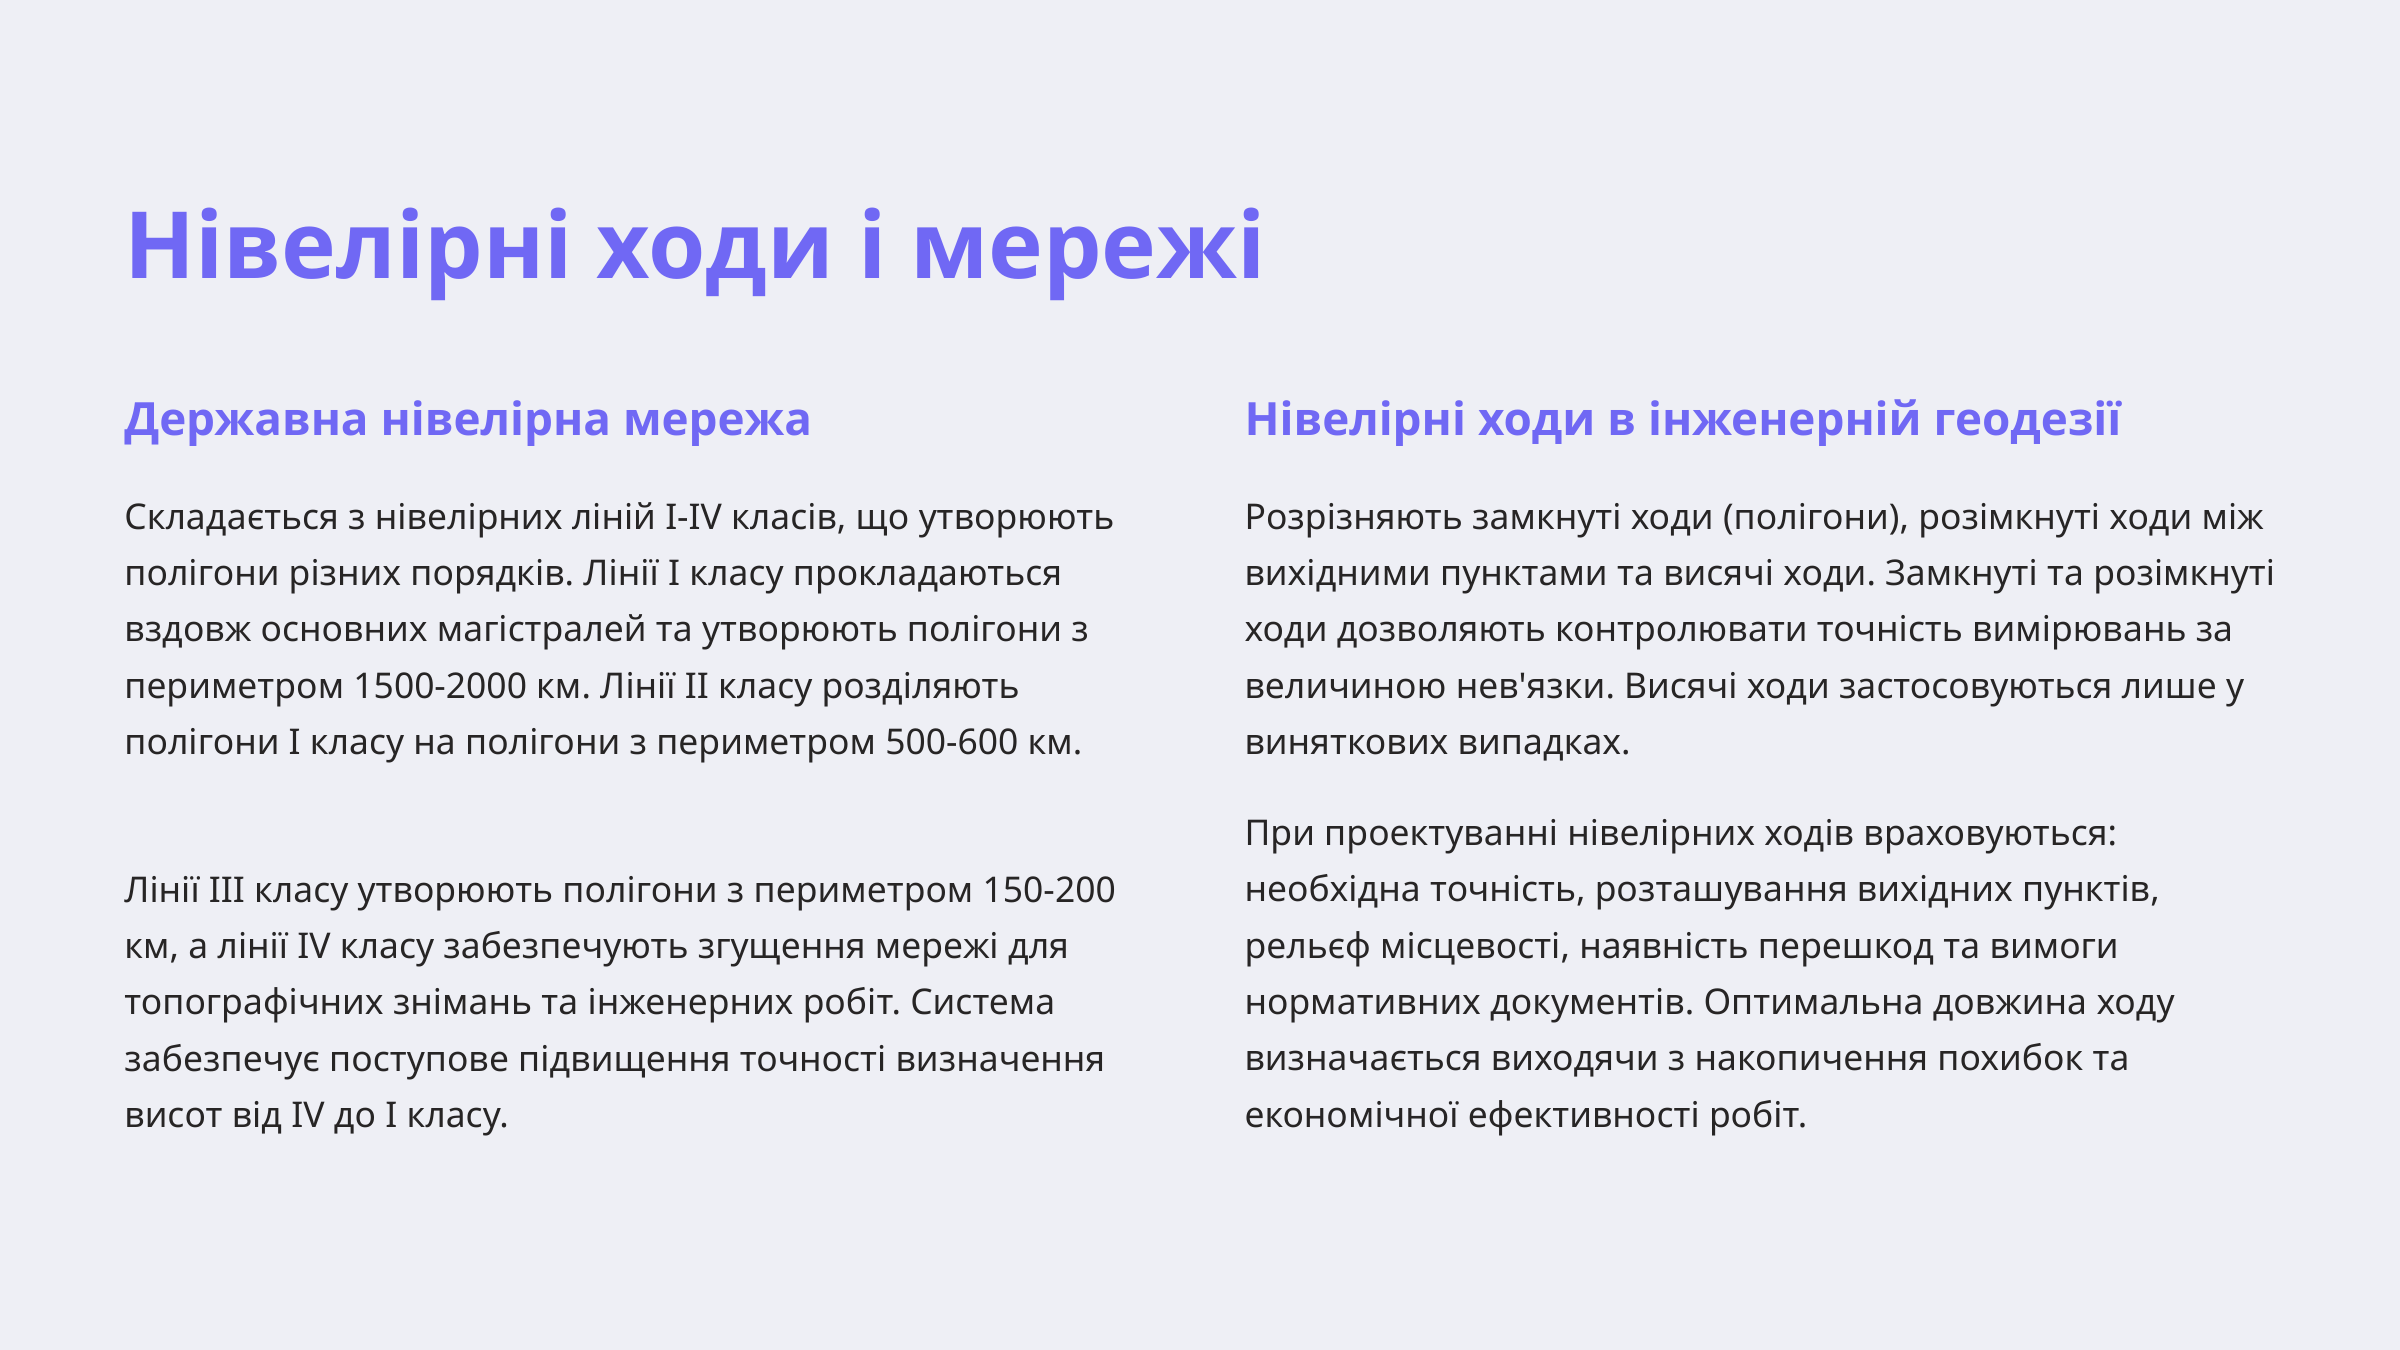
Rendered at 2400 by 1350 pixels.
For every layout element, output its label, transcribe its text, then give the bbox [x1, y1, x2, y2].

text_box Нівелірні ходи в інженерній геодезії [1244, 386, 2132, 445]
text_box Розрізняють замкнуті ходи (полігони), розімкнуті ходи між вихідними пунктами та висячі ходи. Замкнуті та розімкнуті ходи дозволяють контролювати точність вимірювань за величиною нев'язки. Висячі ходи застосовуються лише у виняткових випадках. [1244, 480, 2277, 765]
text_box При проектуванні нівелірних ходів враховуються: необхідна точність, розташування вихідних пунктів, рельєф місцевості, наявність перешкод та вимоги нормативних документів. Оптимальна довжина ходу визначається виходячи з накопичення похибок та економічної ефективності робіт. [1244, 796, 2277, 1138]
text_box Нівелірні ходи і мережі [124, 180, 1262, 298]
text_box Державна нівелірна мережа [124, 386, 823, 445]
text_box Лінії III класу утворюють полігони з периметром 150-200 км, а лінії IV класу забезпечують згущення мережі для топографічних знімань та інженерних робіт. Система забезпечує поступове підвищення точності визначення висот від IV до I класу. [124, 853, 1157, 1138]
text_box Складається з нівелірних ліній I-IV класів, що утворюють полігони різних порядків. Лінії I класу прокладаються вздовж основних магістралей та утворюють полігони з периметром 1500-2000 км. Лінії II класу розділяють полігони I класу на полігони з периметром 500-600 км. [124, 480, 1157, 822]
